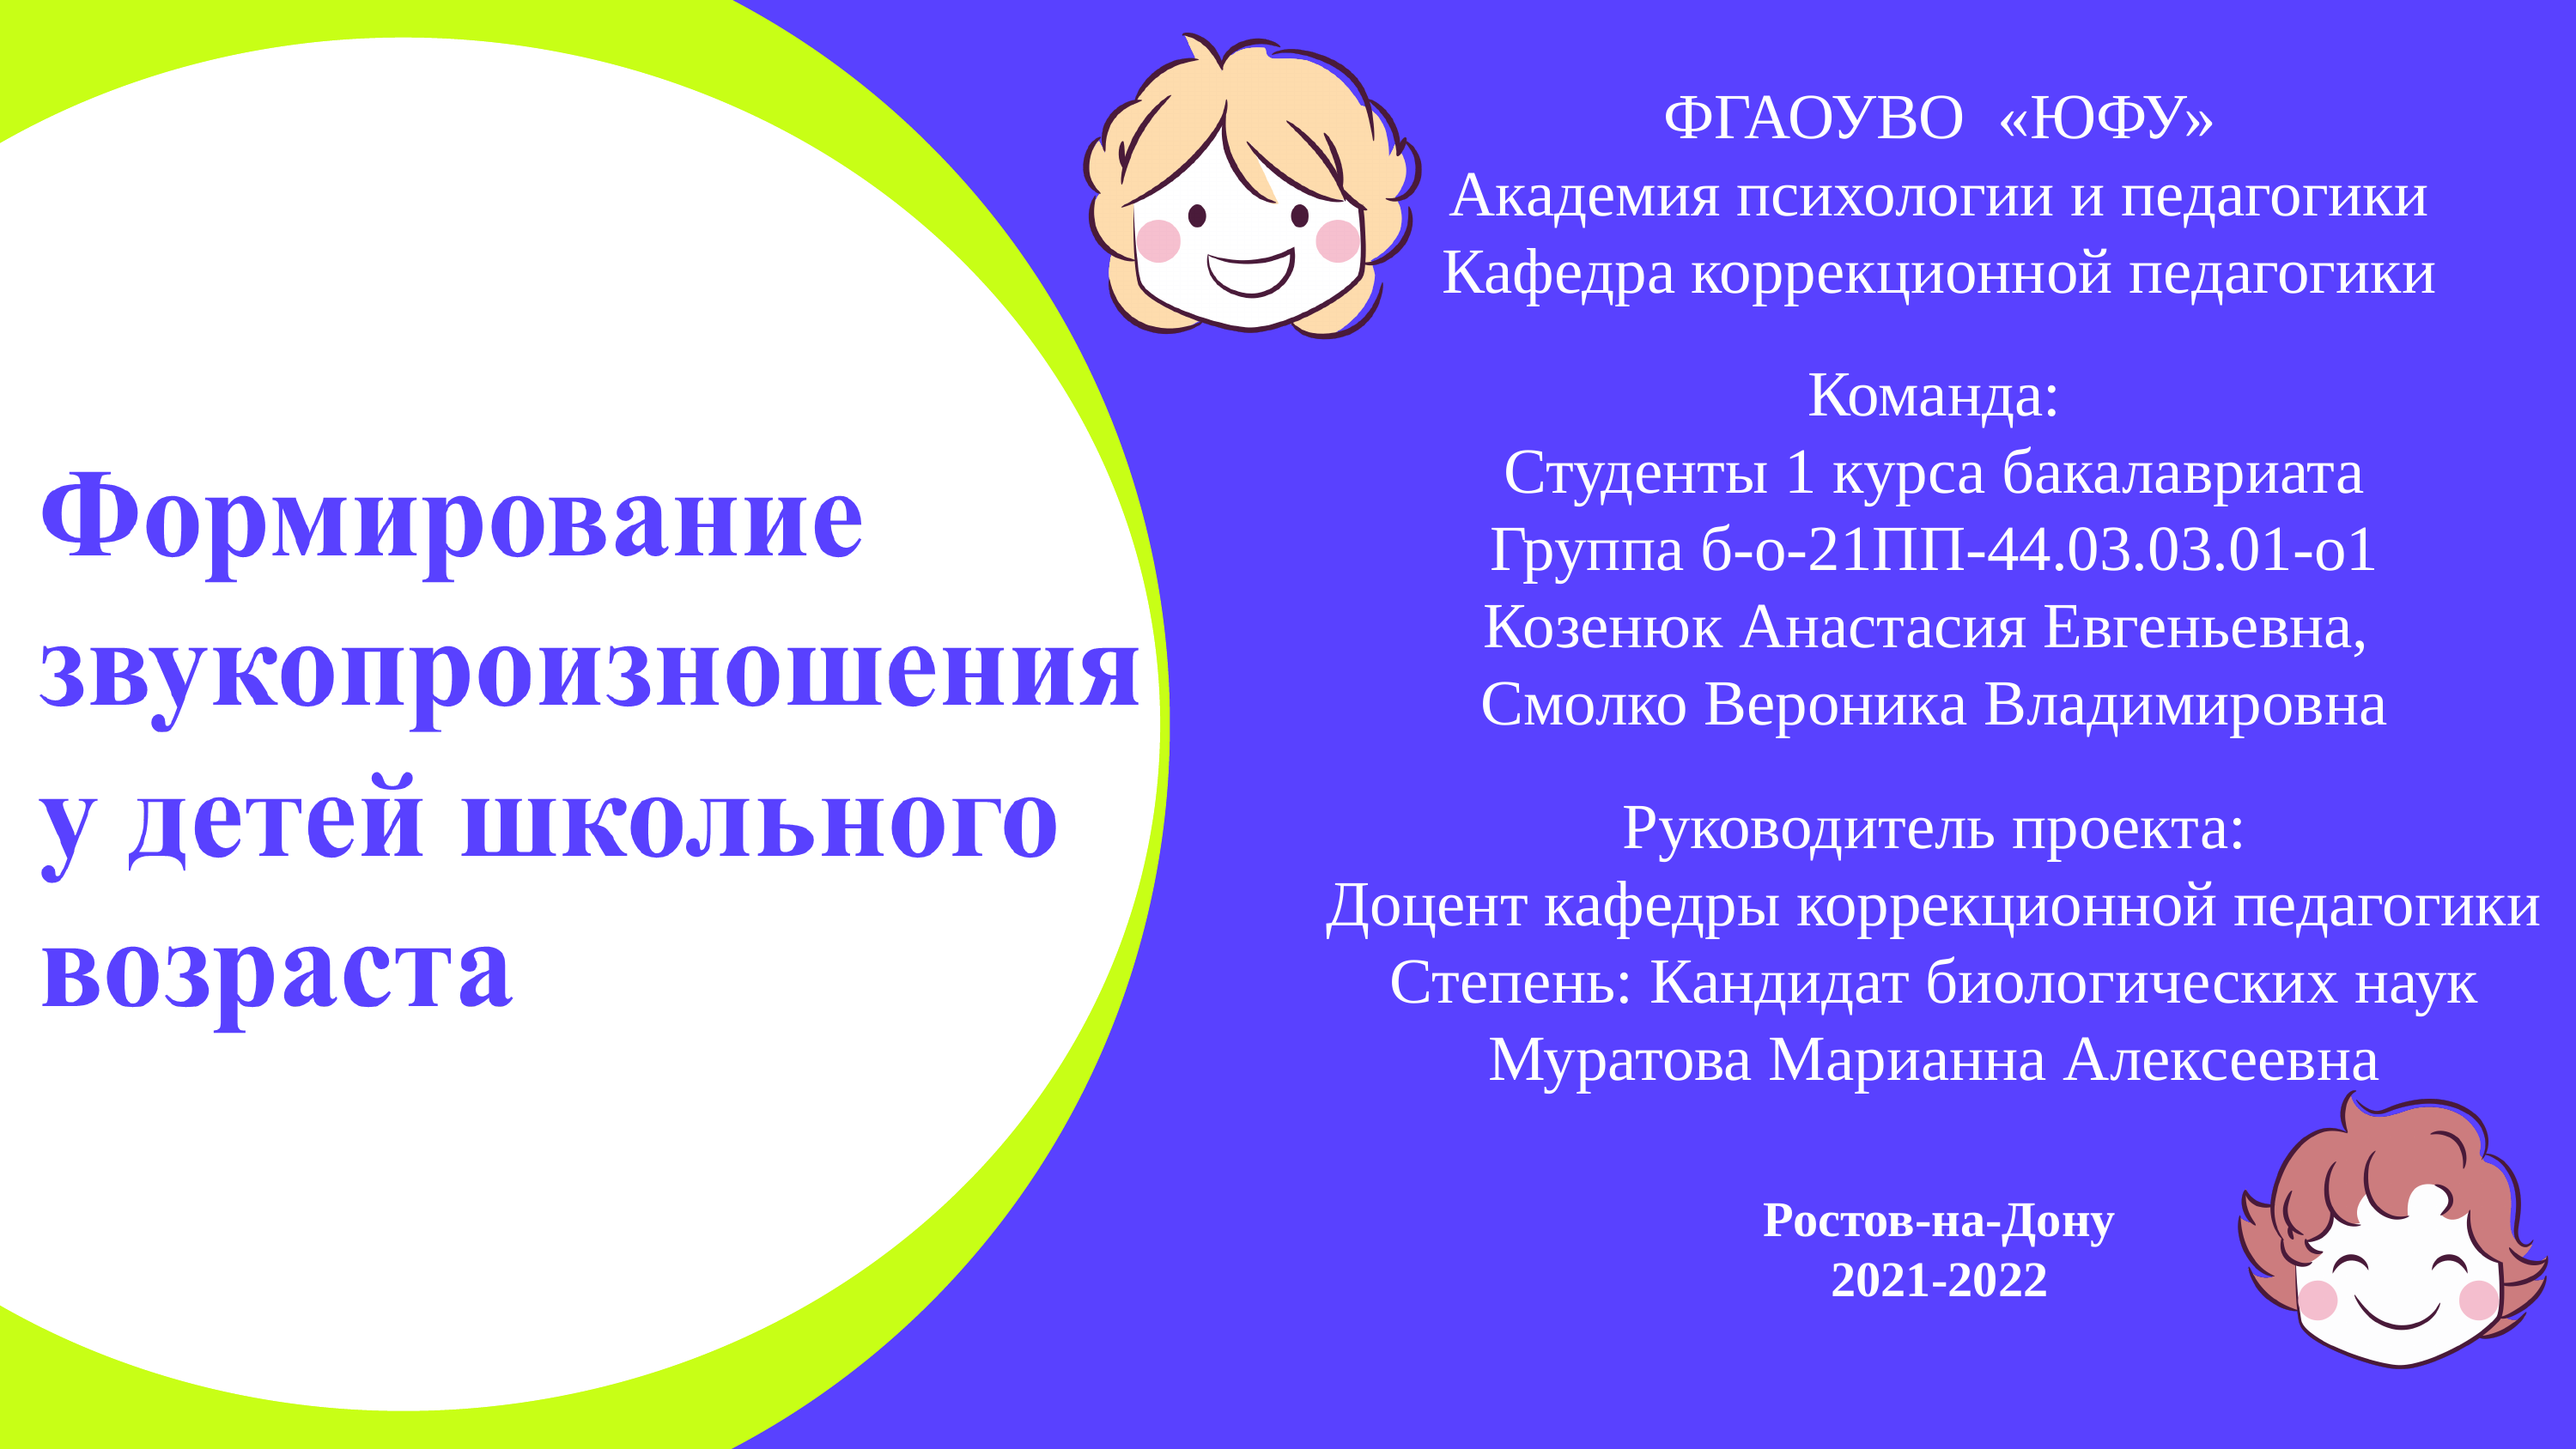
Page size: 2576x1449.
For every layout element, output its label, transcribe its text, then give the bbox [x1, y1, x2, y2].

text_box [0, 1117, 1174, 1449]
text_box Ростов-на-Дону 2021-2022 [1692, 1180, 2187, 1313]
picture [0, 33, 1422, 1110]
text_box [0, 0, 1174, 282]
text_box Команда: Студенты 1 курса бакалавриата Группа б-о-21ПП-44.03.03.01-о1 Козенюк Анастасия Евгеньевна, Смолко Вероника Владимировна [1252, 351, 2576, 738]
picture [2232, 1090, 2550, 1369]
text_box Руководитель проекта: Доцент кафедры коррекционной педагогики Степень: Кандидат биологических наук Муратова Марианна Алексеевна [1303, 778, 2566, 1100]
text_box ФГАОУВО «ЮФУ» Академия психологии и педагогики Кафедра коррекционной педагогики [1425, 68, 2576, 313]
